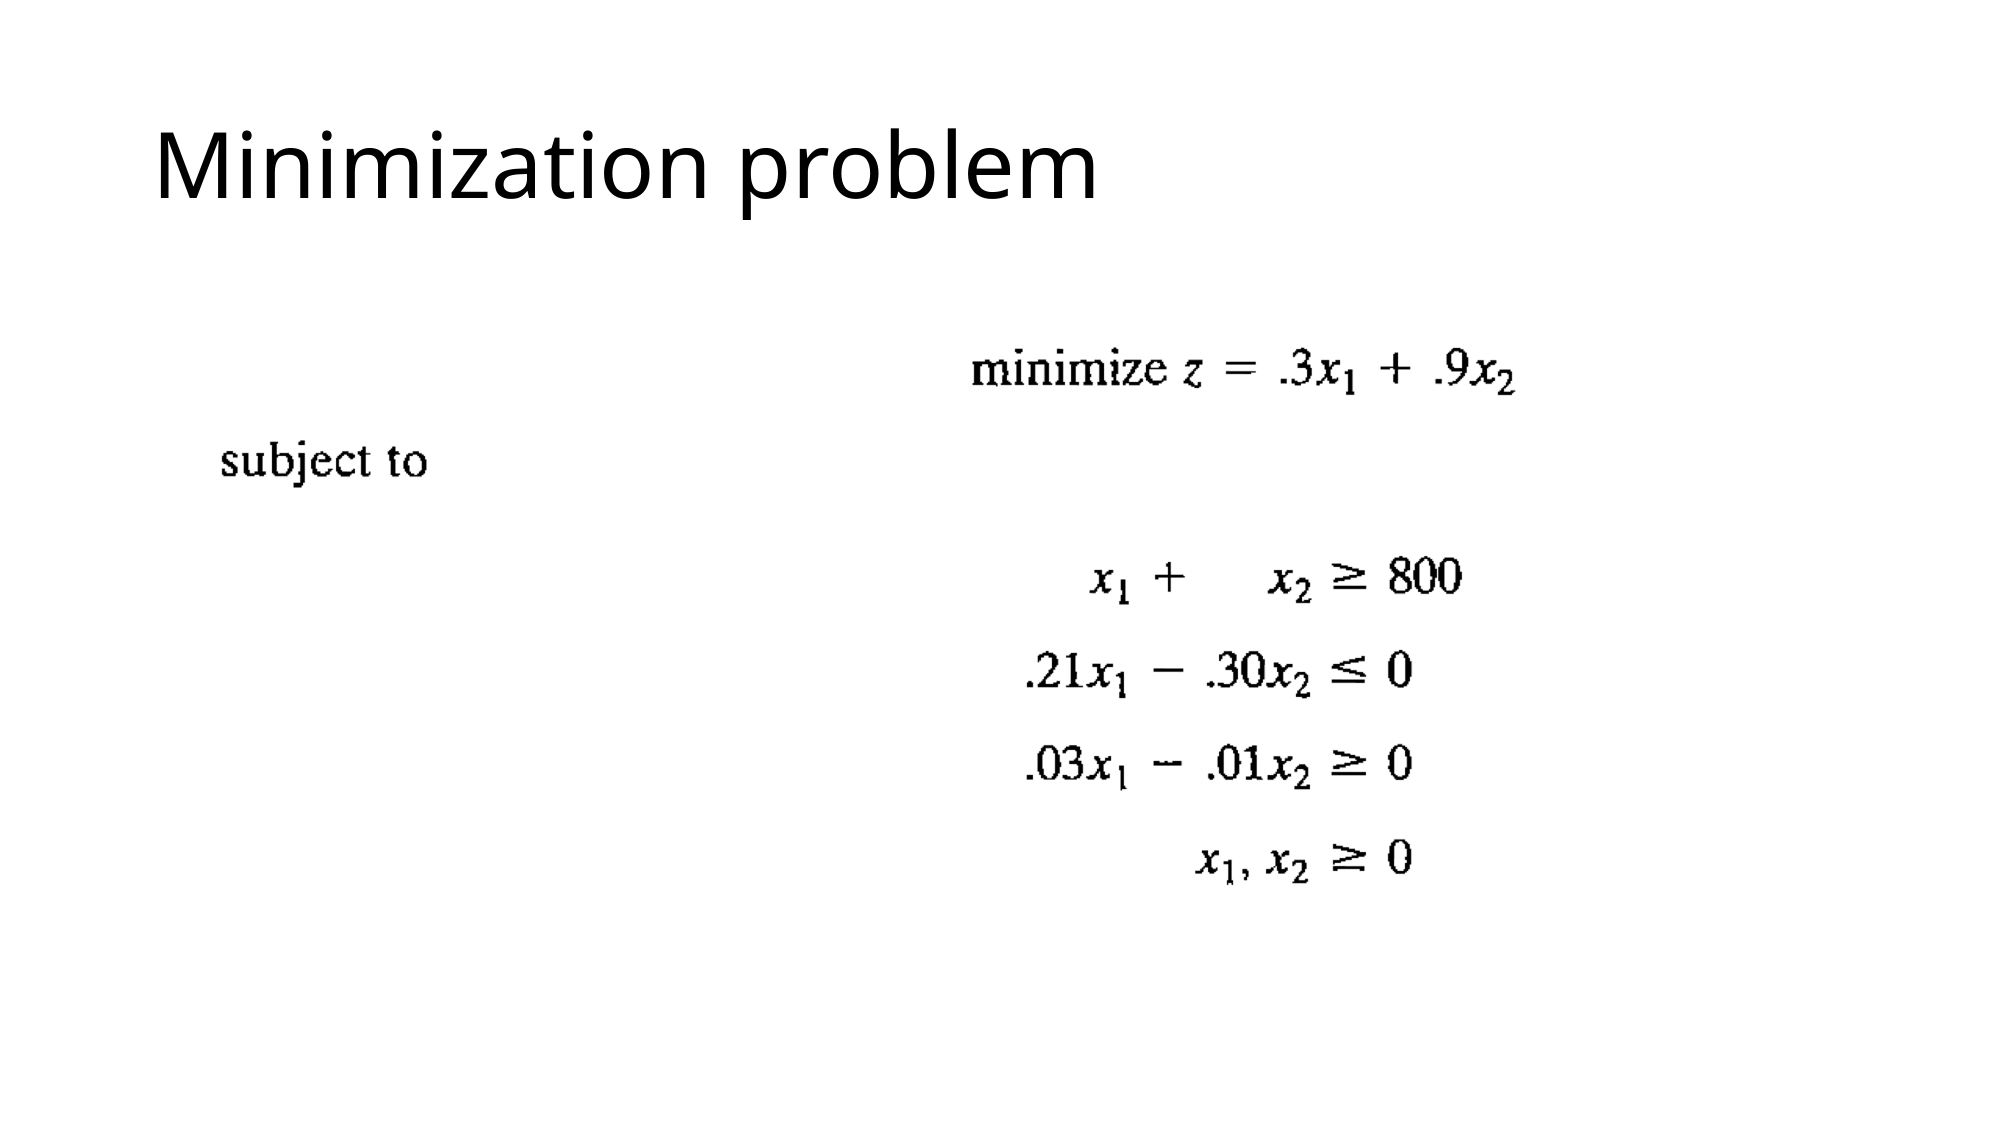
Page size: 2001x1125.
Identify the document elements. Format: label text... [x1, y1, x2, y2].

title Minimization problem [137, 59, 1863, 278]
picture [196, 317, 1578, 908]
